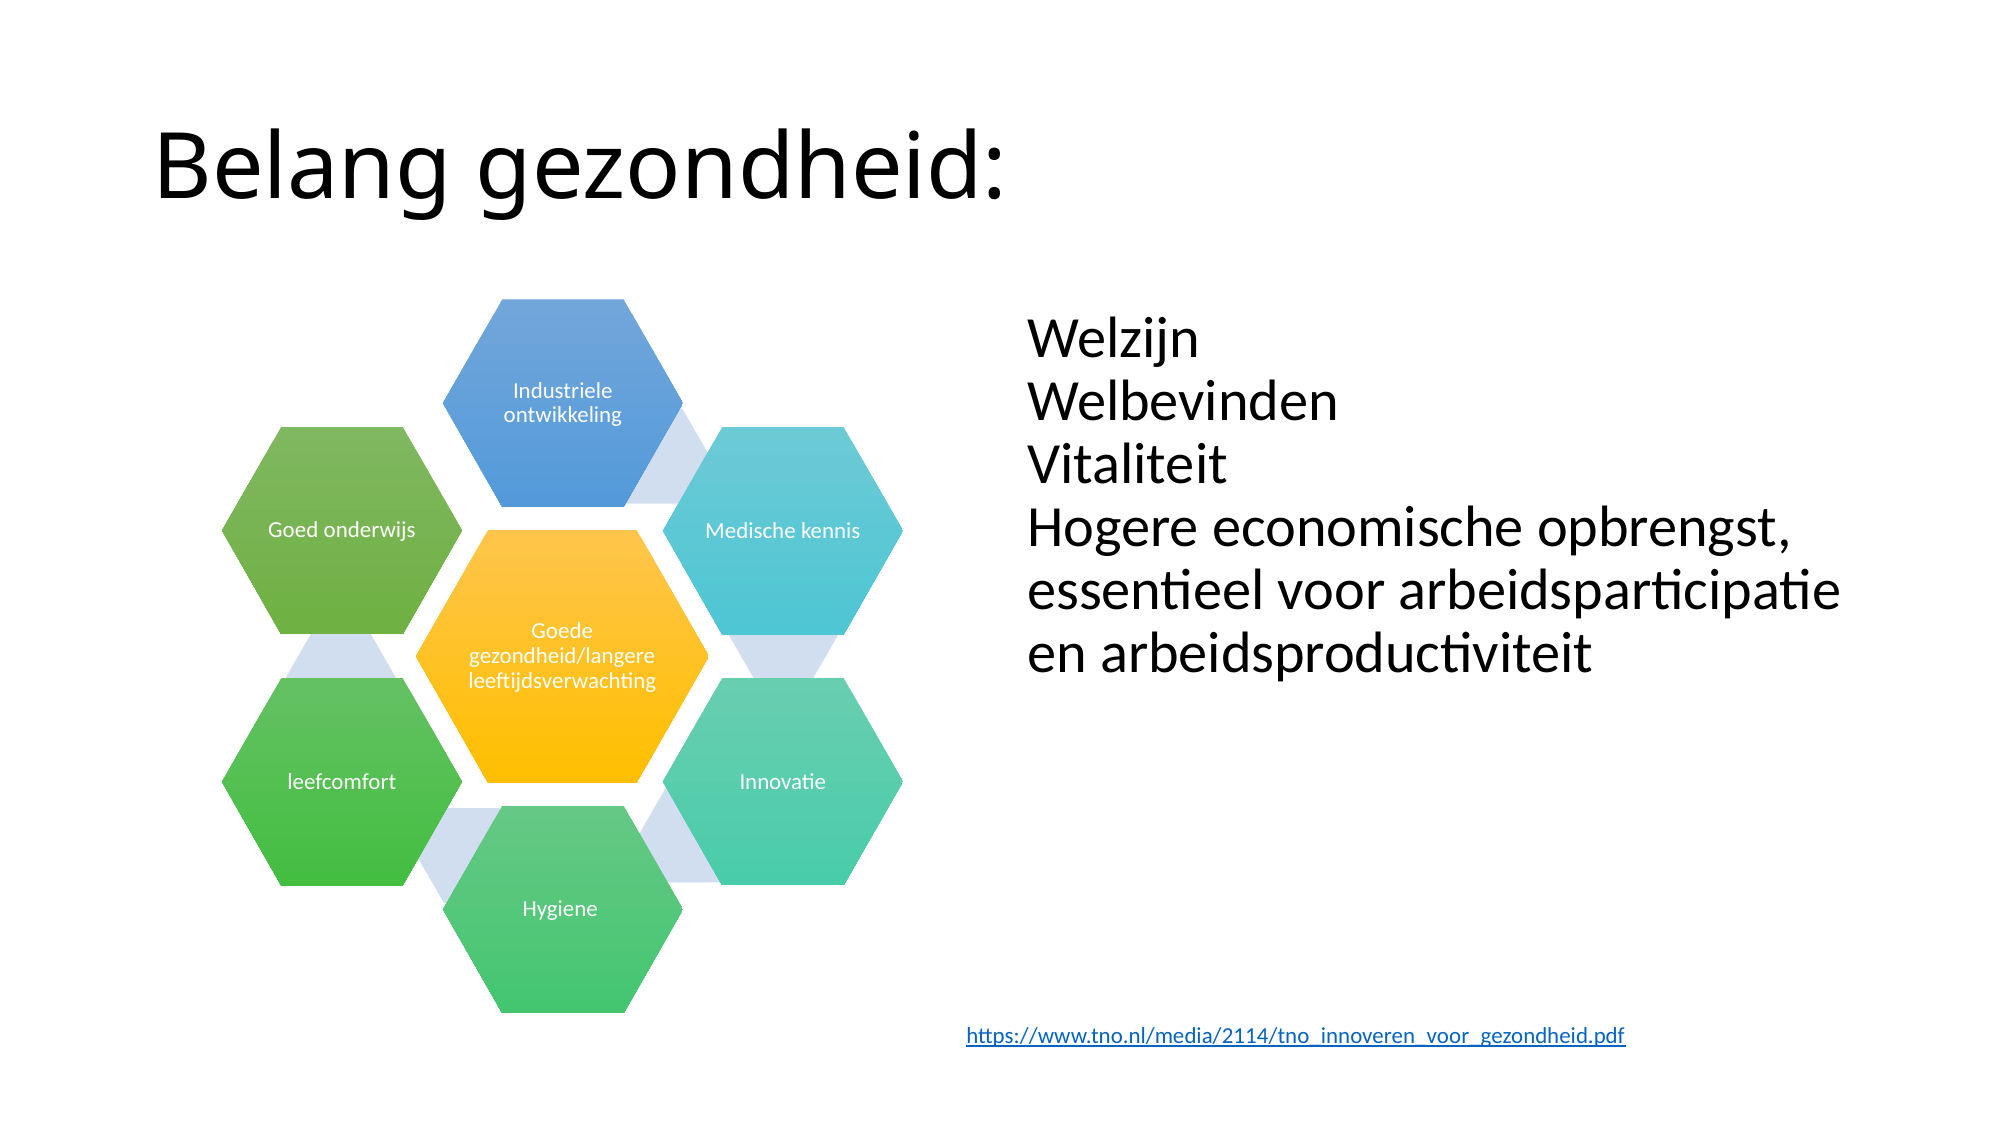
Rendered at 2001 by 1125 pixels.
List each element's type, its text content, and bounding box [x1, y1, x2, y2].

list Welzijn Welbevinden Vitaliteit Hogere economische opbrengst, essentieel voor arbeidsparticipatie en arbeidsproductiviteit [1012, 299, 1863, 1014]
text_box https://www.tno.nl/media/2114/tno_innoveren_voor_gezondheid.pdf [951, 1013, 1860, 1056]
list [137, 299, 988, 1014]
title Belang gezondheid: [137, 59, 1863, 278]
